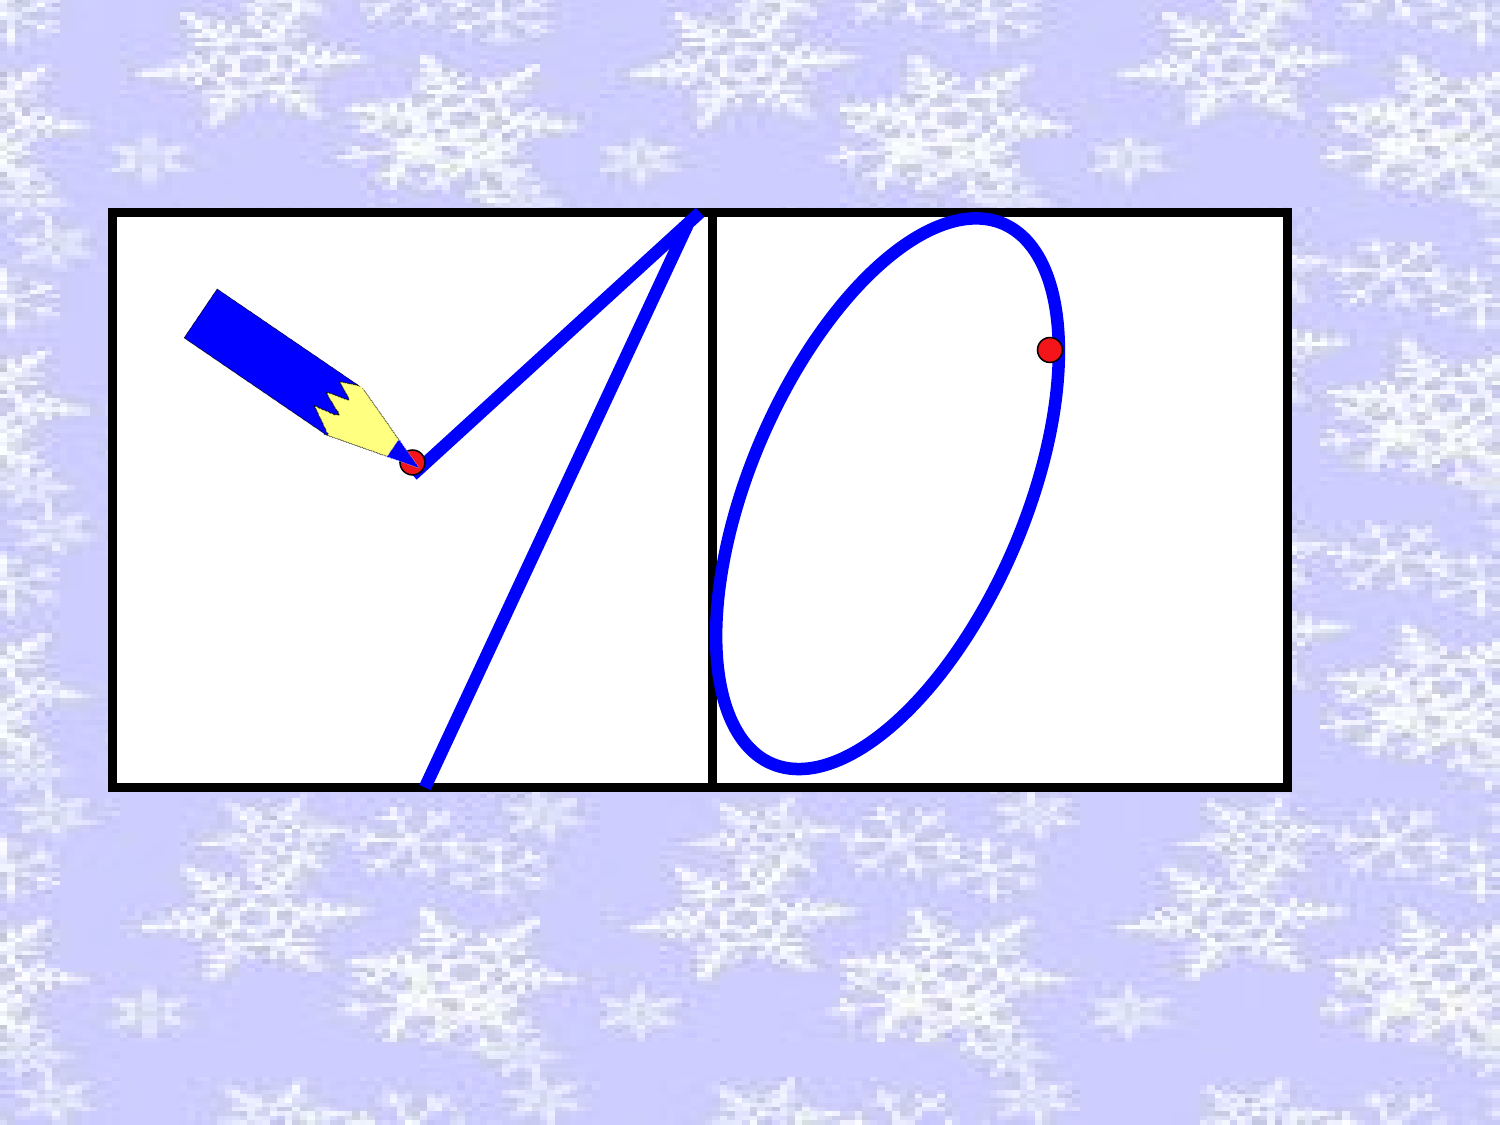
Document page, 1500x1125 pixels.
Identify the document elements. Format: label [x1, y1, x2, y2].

text_box [712, 212, 1288, 788]
text_box [716, 218, 1059, 770]
text_box [1037, 337, 1063, 363]
picture [0, 0, 1500, 1125]
text_box [112, 212, 712, 788]
